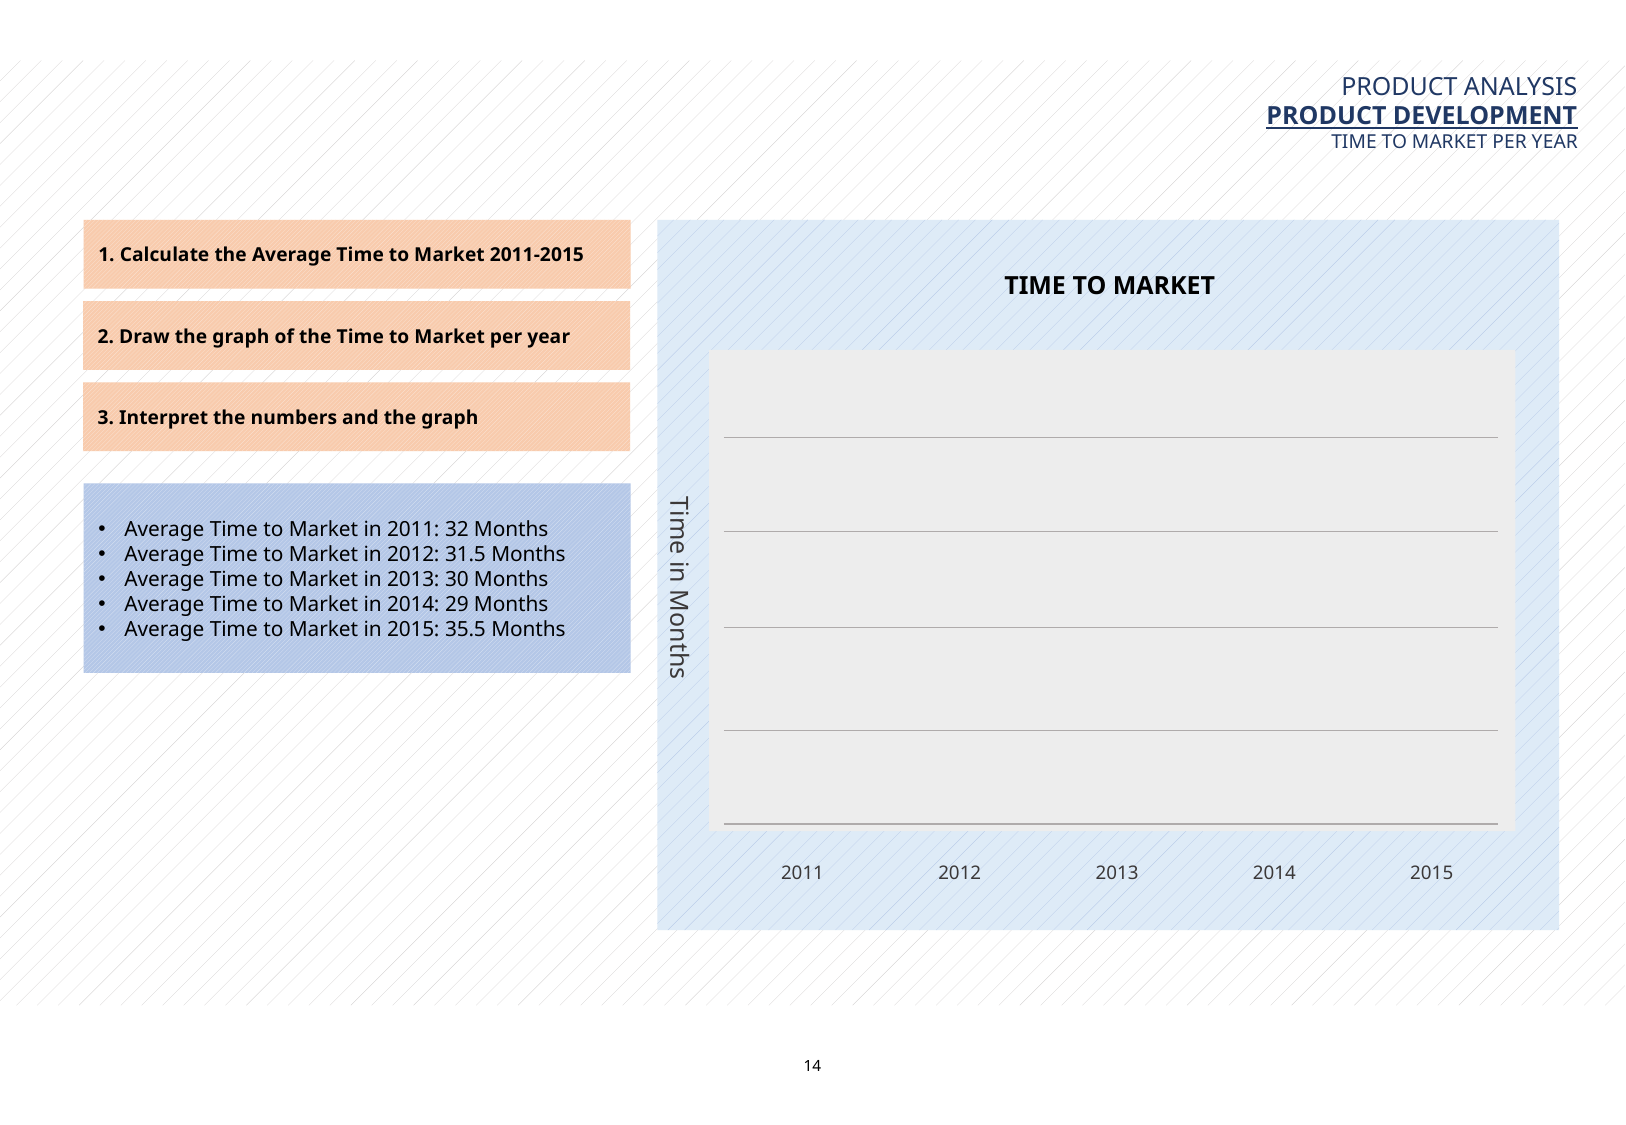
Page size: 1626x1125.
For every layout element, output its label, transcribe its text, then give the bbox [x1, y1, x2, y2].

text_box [83, 219, 631, 452]
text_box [709, 262, 1516, 832]
text_box [656, 219, 1560, 931]
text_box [723, 853, 1511, 892]
text_box Average Time to Market in 2011: 32 Months Average Time to Market in 2012: 31.5 Months Average Time to Market in 2013: 30 Months Average Time to Market in 2014: 29 Months Average Time to Market in 2015: 35.5 Months [83, 483, 631, 673]
text_box Time in Months [658, 349, 703, 827]
text_box PRODUCT ANALYSIS PRODUCT DEVELOPMENT TIME TO MARKET PER YEAR [1124, 62, 1593, 161]
